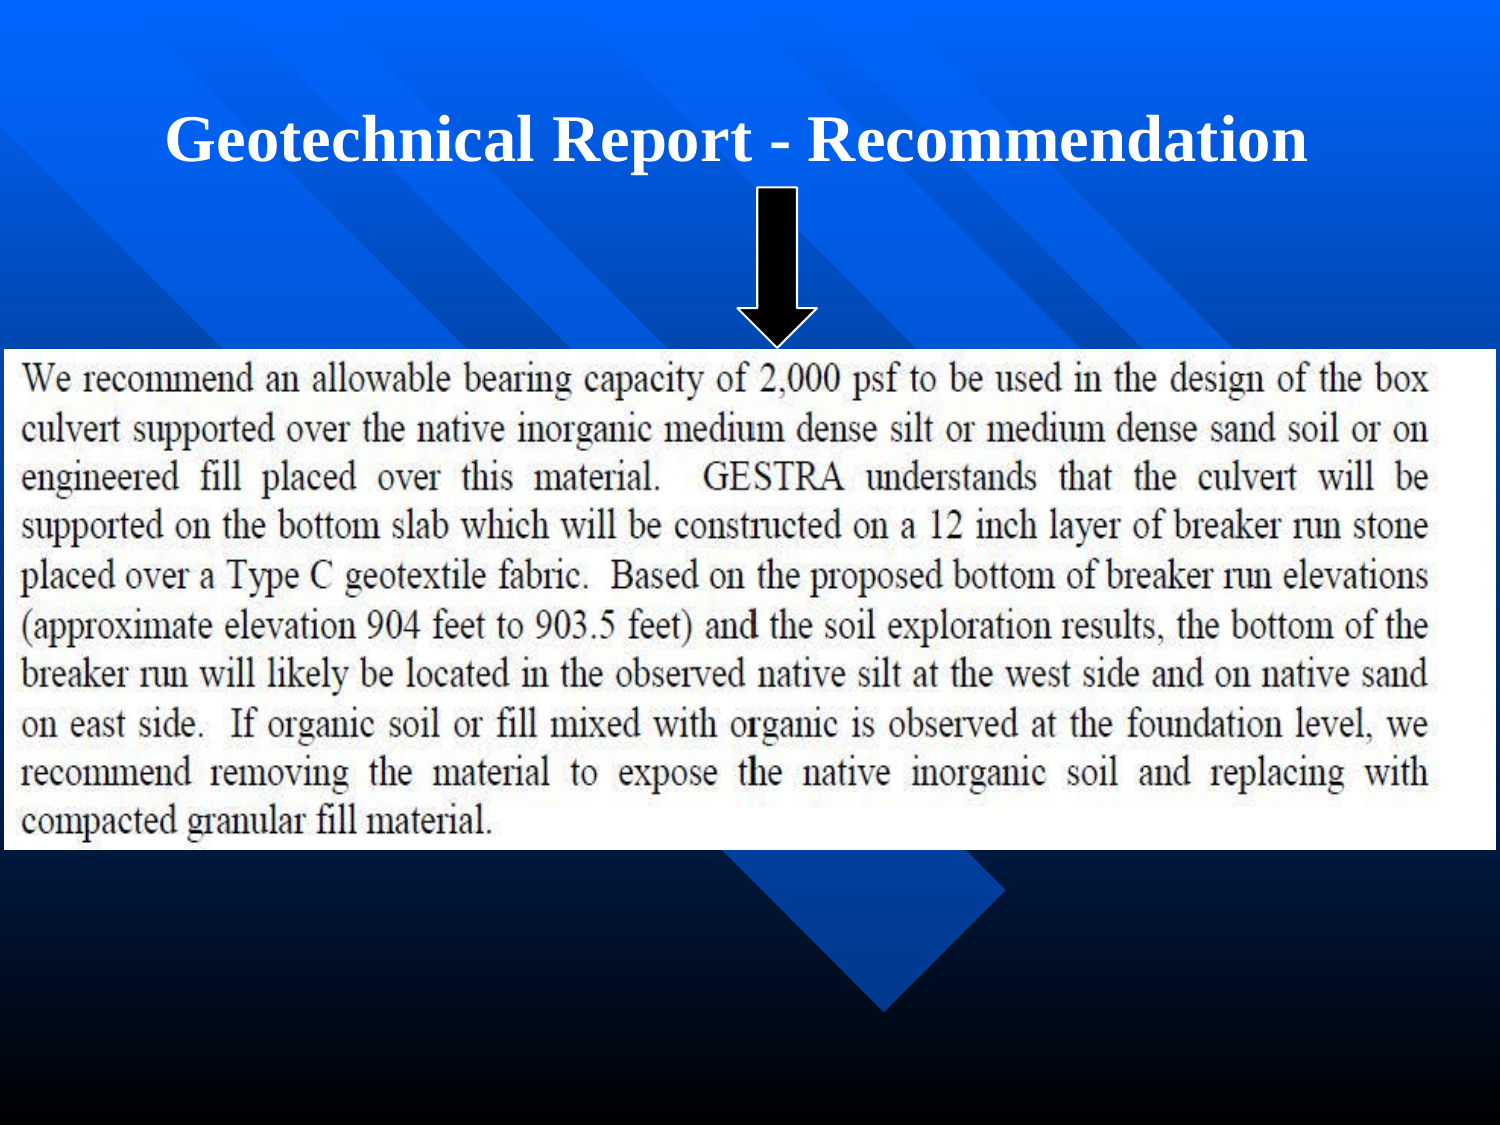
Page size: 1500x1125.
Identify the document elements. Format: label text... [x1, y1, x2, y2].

text_box [737, 187, 817, 348]
picture [4, 349, 1496, 851]
text_box Geotechnical Report - Recommendation [149, 87, 1363, 183]
